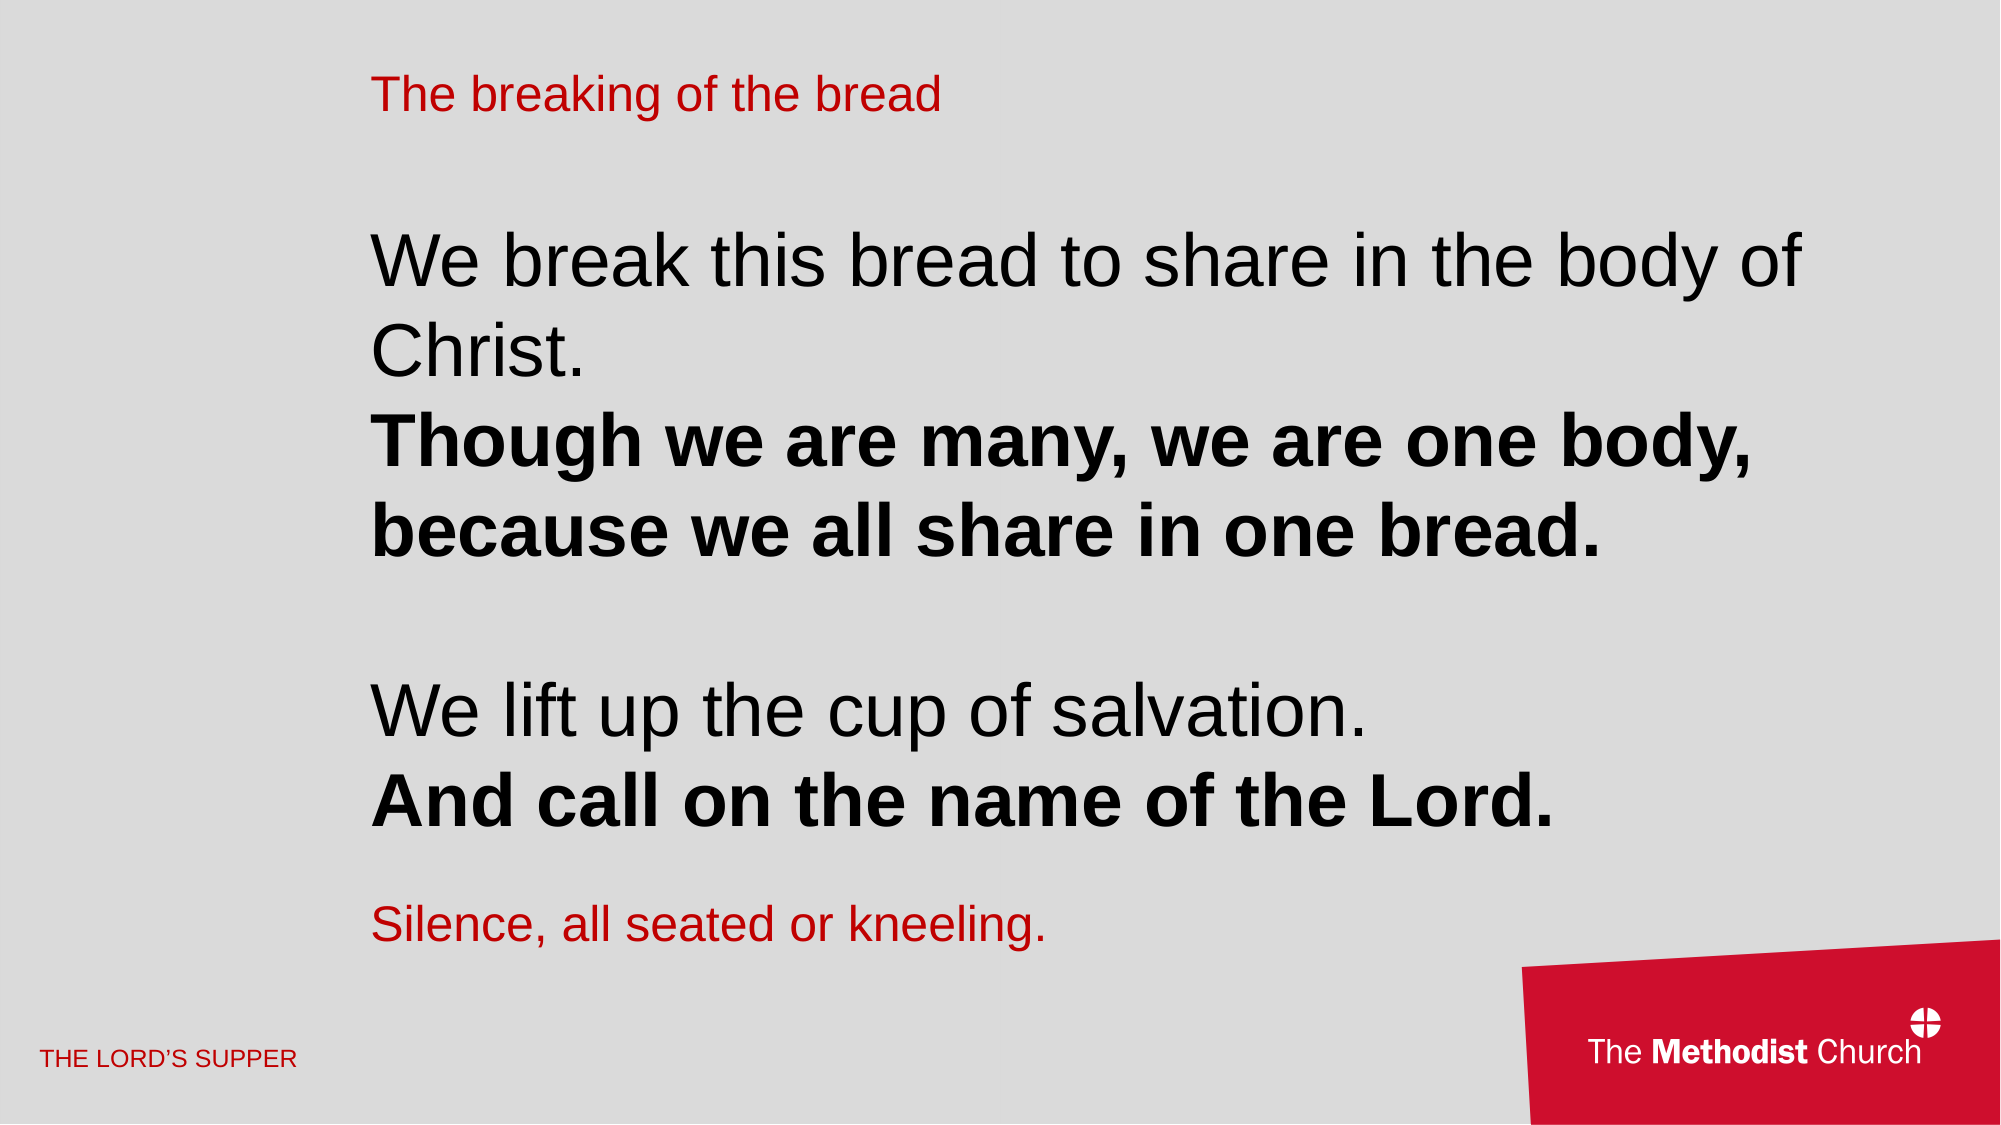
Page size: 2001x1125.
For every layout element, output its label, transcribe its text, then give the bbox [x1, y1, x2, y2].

subtitle The breaking of the bread We break this bread to share in the body of Christ. Though we are many, we are one body, because we all share in one bread. We lift up the cup of salvation. And call on the name of the Lord. Silence, all seated or kneeling. [355, 53, 1933, 895]
picture [0, 0, 2001, 1125]
